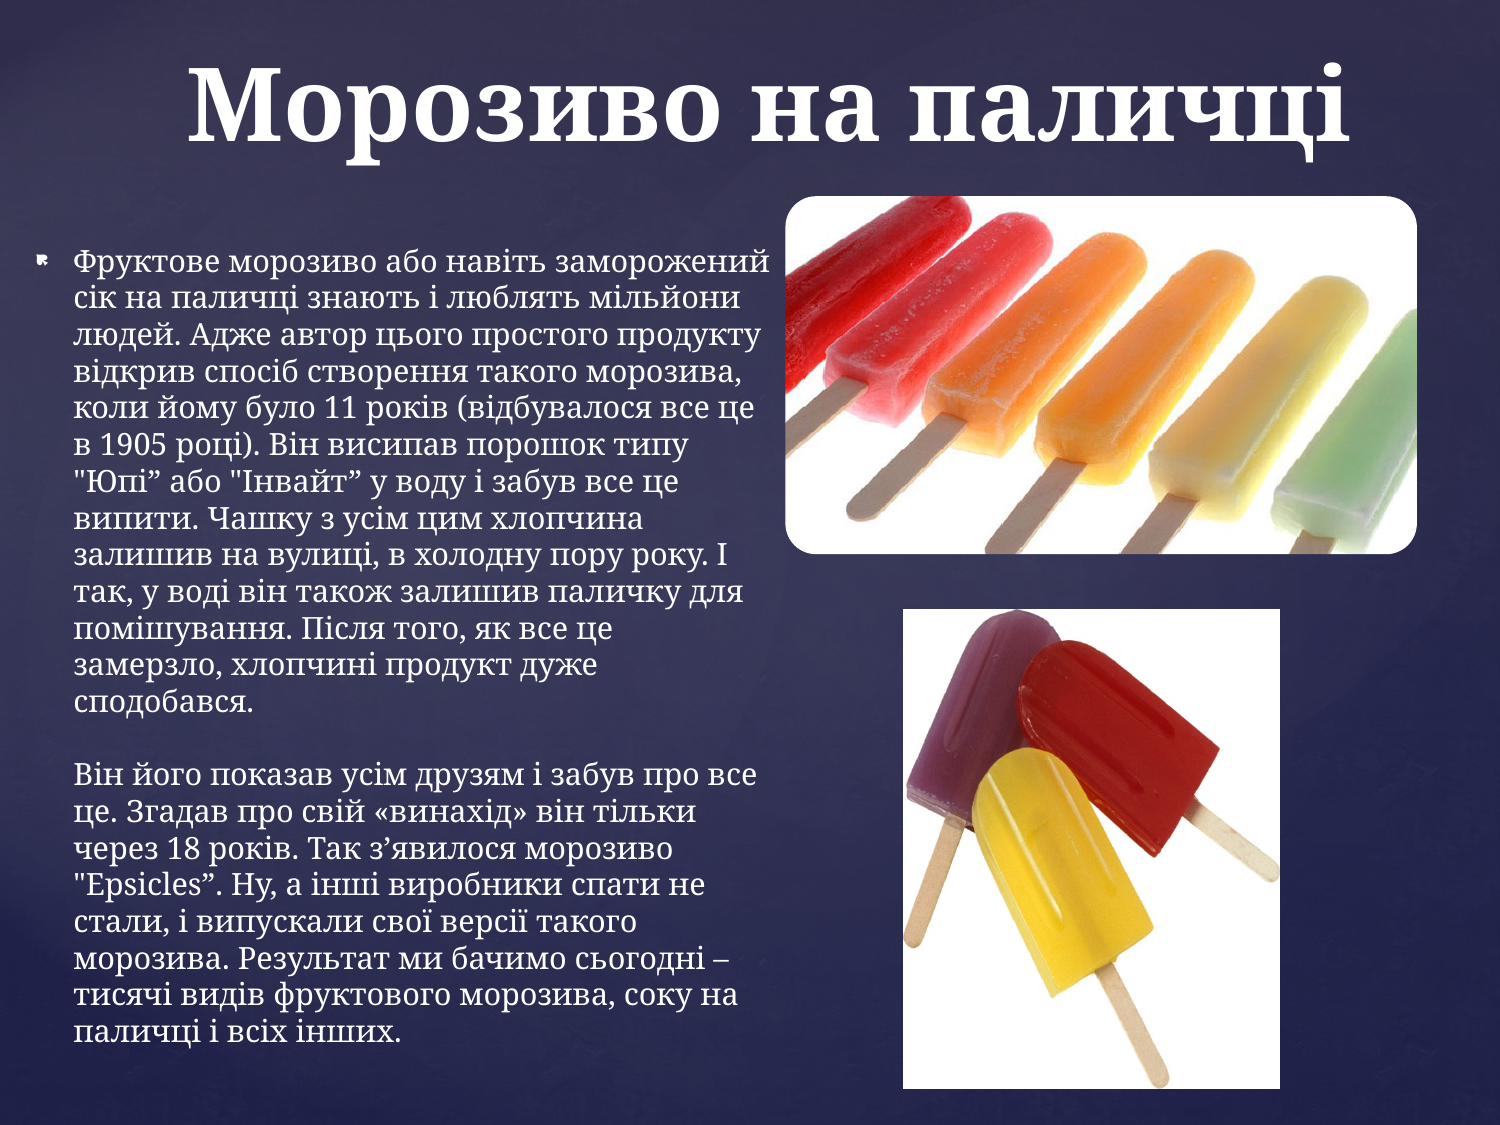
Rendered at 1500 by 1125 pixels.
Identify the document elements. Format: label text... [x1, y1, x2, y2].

picture [902, 609, 1281, 1089]
title Морозиво на паличці [171, 19, 1409, 170]
list Фруктове морозиво або навіть заморожений сік на паличці знають і люблять мільйони людей. Адже автор цього простого продукту відкрив спосіб створення такого морозива, коли йому було 11 років (відбувалося все це в 1905 році). Він висипав порошок типу "Юпі” або "Інвайт” у воду і забув все це випити. Чашку з усім цим хлопчина залишив на вулиці, в холодну пору року. І так, у воді він також залишив паличку для помішування. Після того, як все це замерзло, хлопчині продукт дуже сподобався. Він його показав усім друзям і забув про все це. Згадав про свій «винахід» він тільки через 18 років. Так з’явилося морозиво "Epsicles”. Ну, а інші виробники спати не стали, і випускали свої версії такого морозива. Результат ми бачимо сьогодні – тисячі видів фруктового морозива, соку на паличці і всіх інших. [17, 231, 786, 1059]
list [784, 195, 1418, 555]
